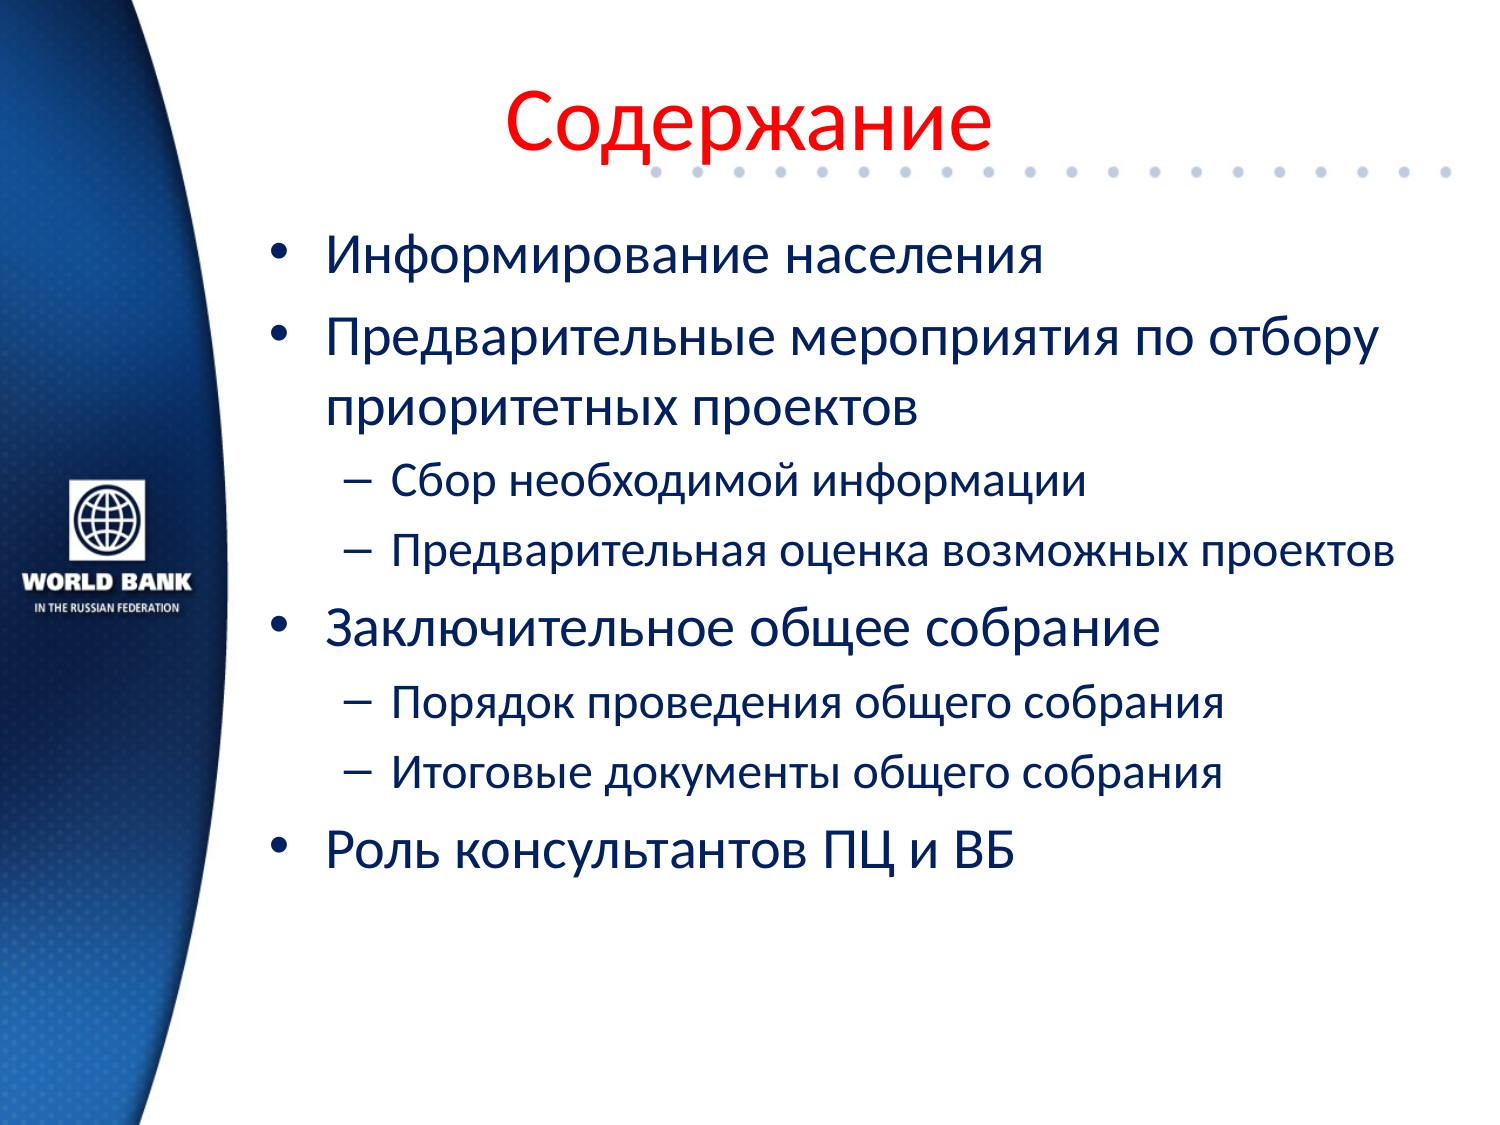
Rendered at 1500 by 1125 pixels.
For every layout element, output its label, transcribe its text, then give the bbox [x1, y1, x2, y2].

title Содержание [75, 30, 1425, 197]
picture [0, 0, 1500, 1125]
list Информирование населения Предварительные мероприятия по отбору приоритетных проектов Сбор необходимой информации Предварительная оценка возможных проектов Заключительное общее собрание Порядок проведения общего собрания Итоговые документы общего собрания Роль консультантов ПЦ и ВБ [253, 208, 1471, 988]
